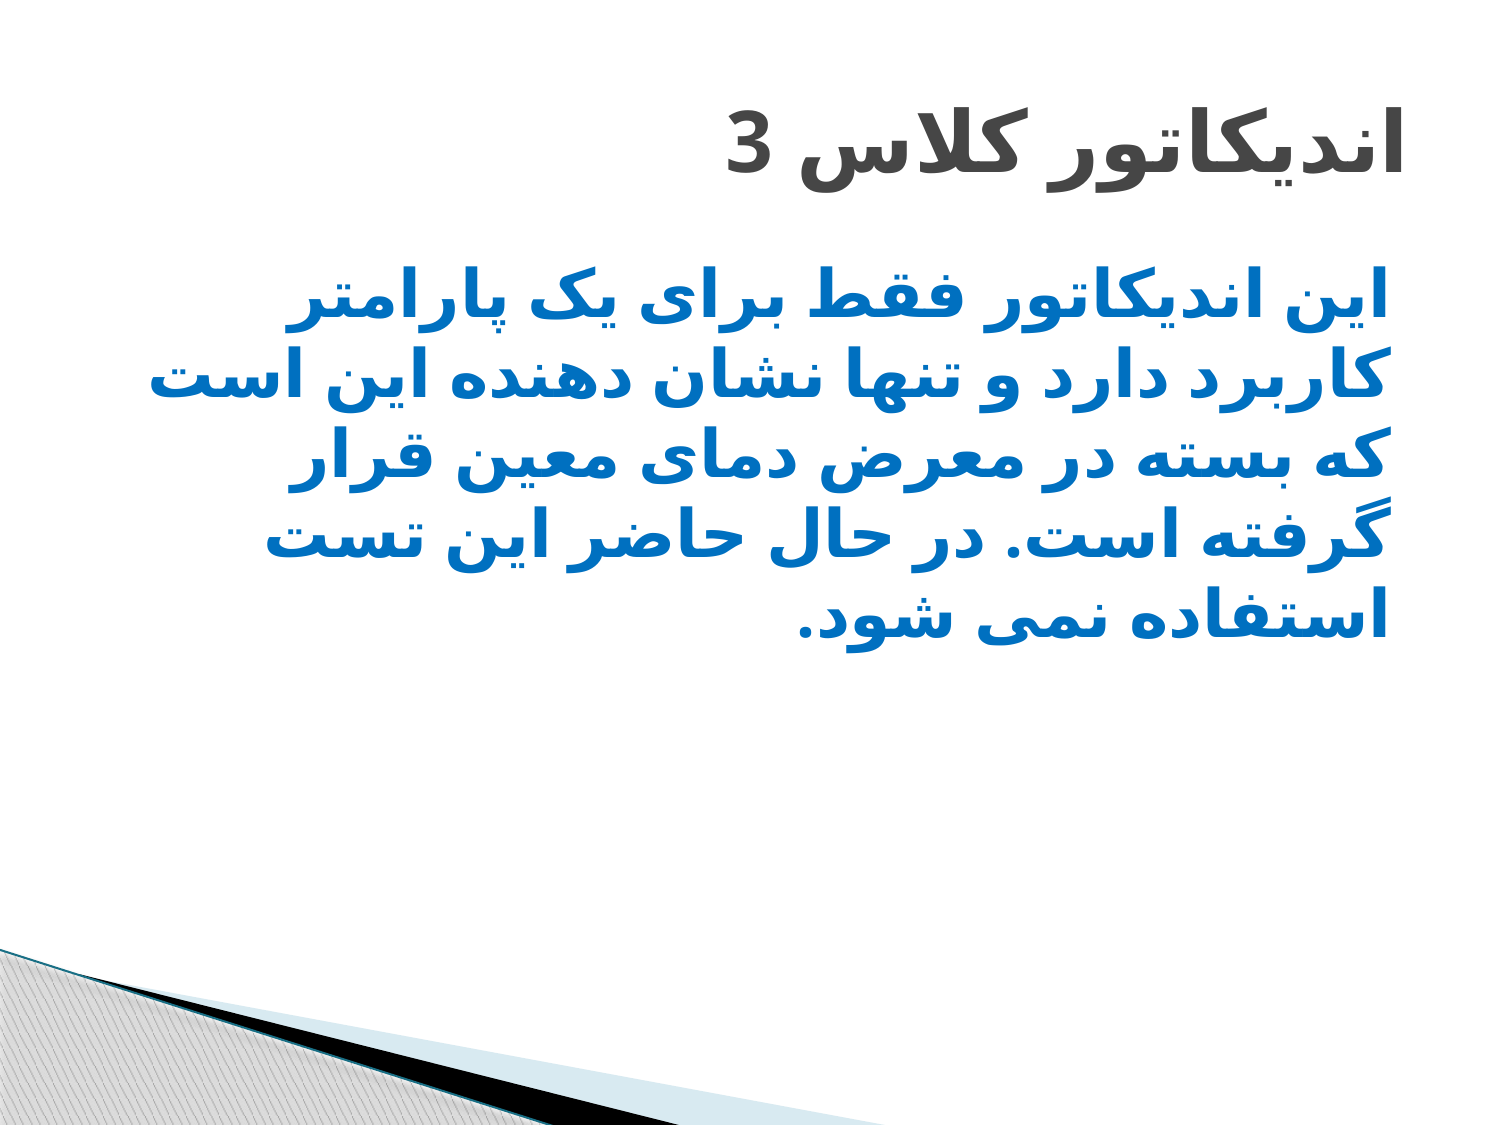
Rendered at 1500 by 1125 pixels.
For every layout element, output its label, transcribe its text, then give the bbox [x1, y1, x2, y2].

list این اندیکاتور فقط برای یک پارامتر کاربرد دارد و تنها نشان دهنده این است که بسته در معرض دمای معین قرار گرفته است. در حال حاضر این تست استفاده نمی شود. [75, 243, 1425, 986]
title اندیکاتور کلاس 3 [75, 45, 1425, 233]
